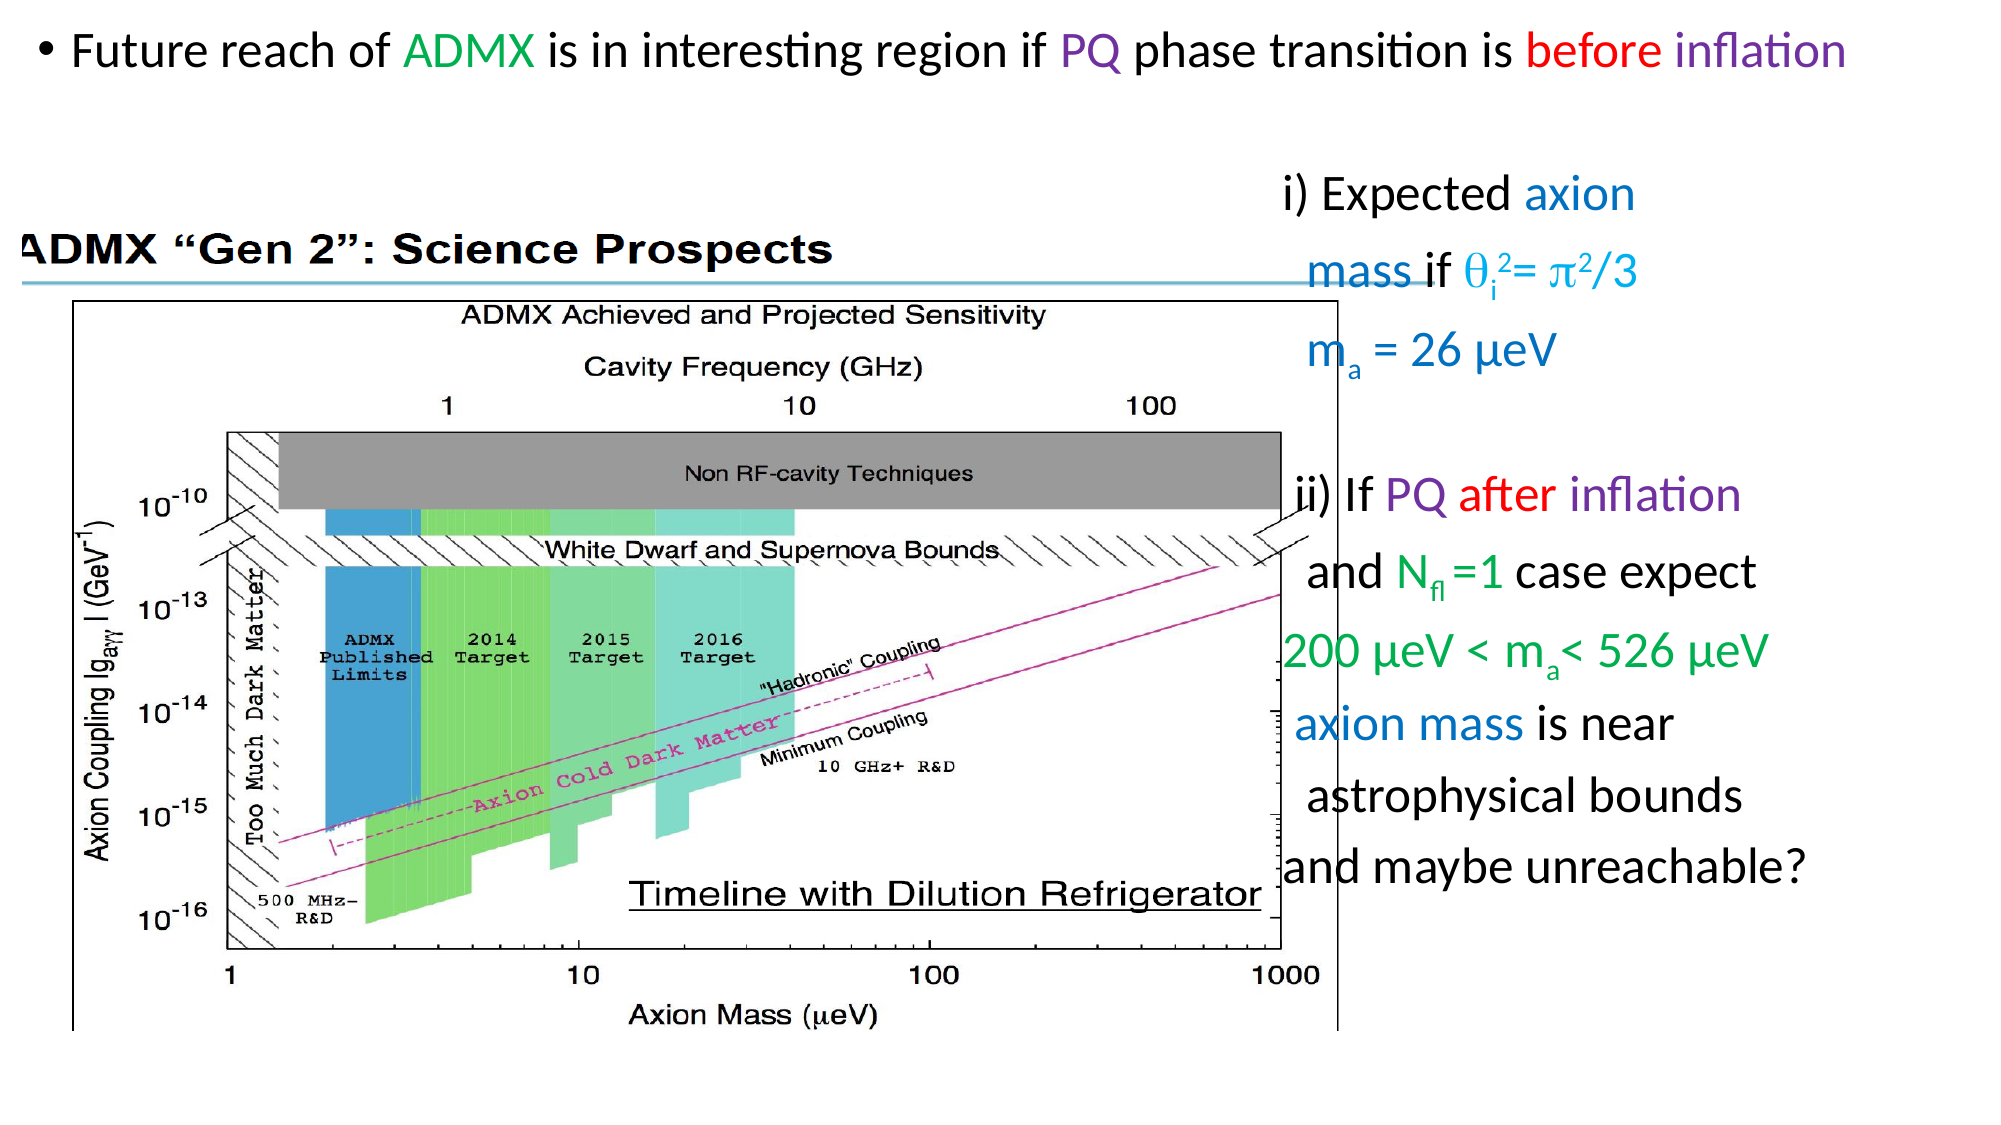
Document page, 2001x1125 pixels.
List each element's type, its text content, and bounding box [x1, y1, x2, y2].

picture [22, 218, 1441, 1031]
list Future reach of ADMX is in interesting region if PQ phase transition is before inflation i) Expected axion mass if i2= 2/3 ma = 26 μeV ii) If PQ after inflation and Nfl =1 case expect 200 μeV < ma< 526 μeV axion mass is near astrophysical bounds and maybe unreachable? [22, 15, 1980, 1111]
